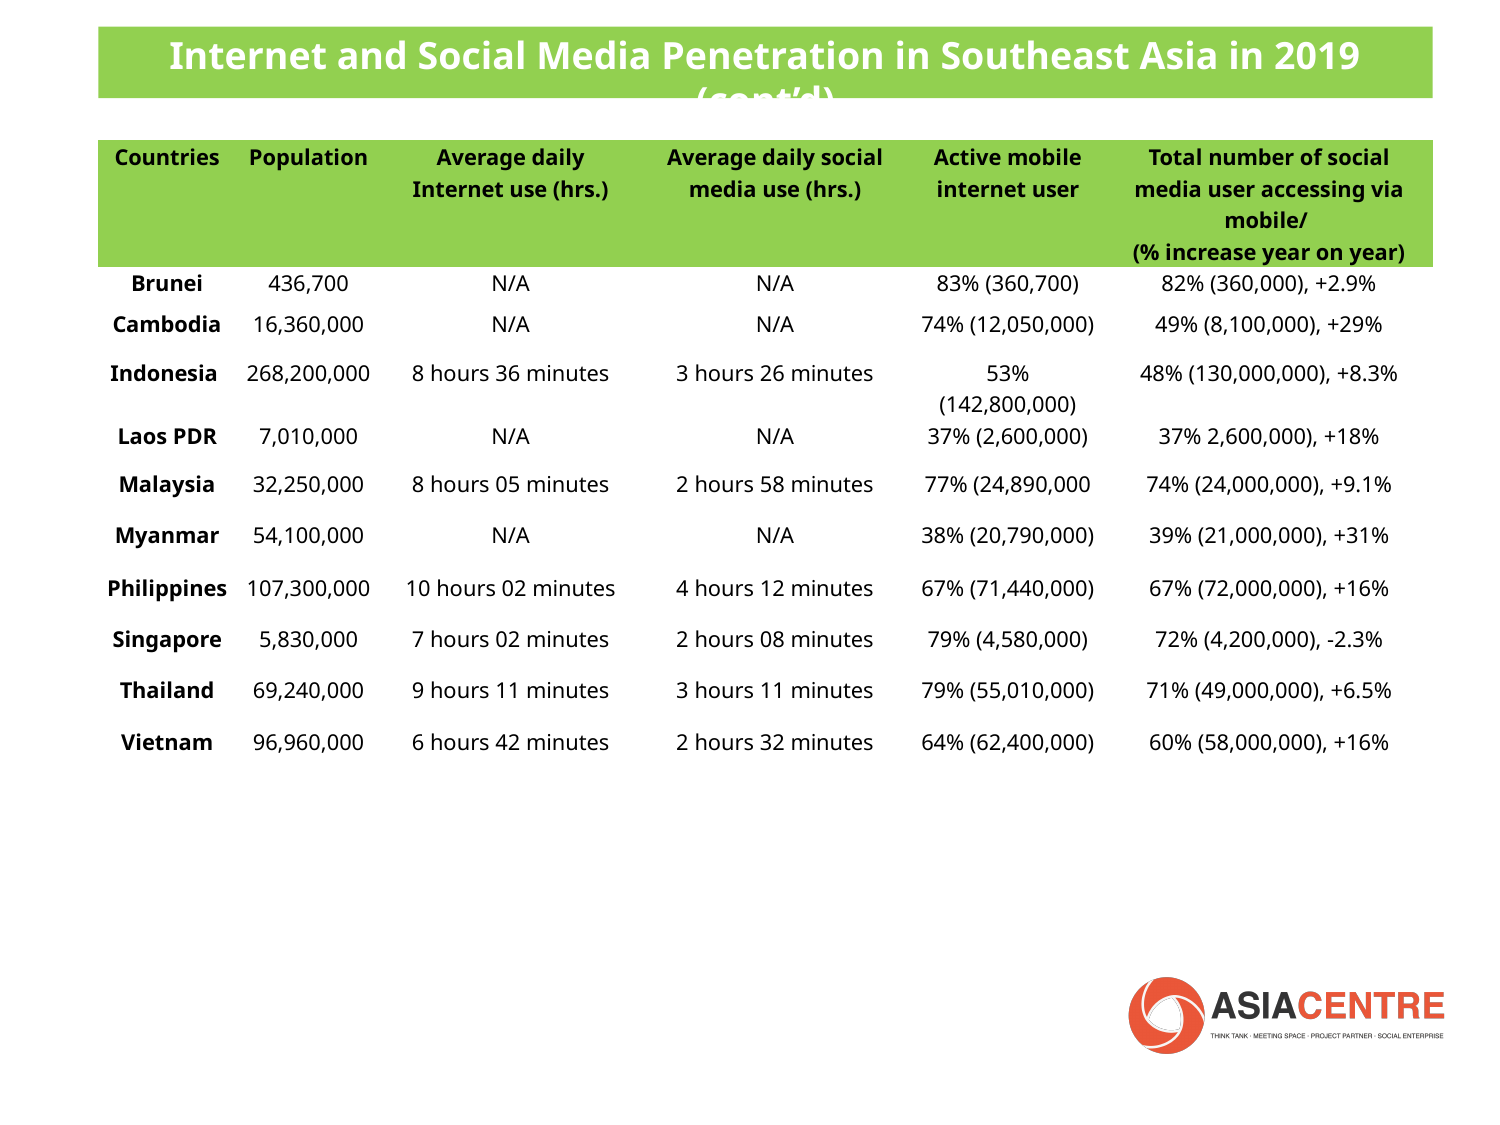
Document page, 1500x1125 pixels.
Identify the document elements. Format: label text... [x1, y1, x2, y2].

table_cell 96,960,000 [236, 725, 381, 776]
table_cell 79% (4,580,000) [910, 622, 1106, 673]
table_cell N/A [381, 308, 640, 356]
table_cell 53% (142,800,000) [910, 356, 1106, 419]
table_cell 64% (62,400,000) [910, 725, 1106, 776]
table_cell 436,700 [236, 267, 381, 308]
table_cell N/A [381, 518, 640, 571]
table_cell 82% (360,000), +2.9% [1106, 267, 1433, 308]
table_cell N/A [640, 267, 910, 308]
table_cell 77% (24,890,000 [910, 468, 1106, 518]
table_cell 38% (20,790,000) [910, 518, 1106, 571]
table_header Countries [98, 140, 236, 267]
table_cell 60% (58,000,000), +16% [1106, 725, 1433, 776]
table_cell Philippines [98, 571, 236, 622]
table_cell 37% 2,600,000), +18% [1106, 419, 1433, 468]
table_header Average daily Internet use (hrs.) [381, 140, 640, 267]
table_cell 39% (21,000,000), +31% [1106, 518, 1433, 571]
table_cell 3 hours 26 minutes [640, 356, 910, 419]
table_header Average daily social media use (hrs.) [640, 140, 910, 267]
table_cell 37% (2,600,000) [910, 419, 1106, 468]
table_cell 54,100,000 [236, 518, 381, 571]
table_header Population [236, 140, 381, 267]
table_cell 69,240,000 [236, 673, 381, 725]
table_cell 107,300,000 [236, 571, 381, 622]
table_cell 8 hours 36 minutes [381, 356, 640, 419]
table_cell Vietnam [98, 725, 236, 776]
table_cell 74% (24,000,000), +9.1% [1106, 468, 1433, 518]
table_cell N/A [640, 308, 910, 356]
table_cell 48% (130,000,000), +8.3% [1106, 356, 1433, 419]
table_cell 5,830,000 [236, 622, 381, 673]
table_cell N/A [381, 267, 640, 308]
table_cell 32,250,000 [236, 468, 381, 518]
table_header Total number of social media user accessing via mobile/ (% increase year on year) [1106, 140, 1433, 267]
table_cell 2 hours 58 minutes [640, 468, 910, 518]
table_cell 4 hours 12 minutes [640, 571, 910, 622]
table_cell 2 hours 08 minutes [640, 622, 910, 673]
table_cell 71% (49,000,000), +6.5% [1106, 673, 1433, 725]
table_cell Thailand [98, 673, 236, 725]
table_cell Cambodia [98, 308, 236, 356]
table_cell Indonesia [98, 356, 236, 419]
table_cell 9 hours 11 minutes [381, 673, 640, 725]
table_cell 10 hours 02 minutes [381, 571, 640, 622]
table_header Active mobile internet user [910, 140, 1106, 267]
table_cell Malaysia [98, 468, 236, 518]
table_cell Brunei [98, 267, 236, 308]
table_cell 79% (55,010,000) [910, 673, 1106, 725]
table_cell 7,010,000 [236, 419, 381, 468]
table_cell 72% (4,200,000), -2.3% [1106, 622, 1433, 673]
table_cell 83% (360,700) [910, 267, 1106, 308]
table_cell Singapore [98, 622, 236, 673]
table_cell 74% (12,050,000) [910, 308, 1106, 356]
table_cell N/A [640, 518, 910, 571]
table_cell Myanmar [98, 518, 236, 571]
table_cell Laos PDR [98, 419, 236, 468]
table_cell 67% (71,440,000) [910, 571, 1106, 622]
table_cell 268,200,000 [236, 356, 381, 419]
table_cell N/A [640, 419, 910, 468]
table_cell 6 hours 42 minutes [381, 725, 640, 776]
table_cell 67% (72,000,000), +16% [1106, 571, 1433, 622]
text_box Internet and Social Media Penetration in Southeast Asia in 2019 (cont’d) [98, 26, 1433, 99]
table_cell 16,360,000 [236, 308, 381, 356]
table_cell 8 hours 05 minutes [381, 468, 640, 518]
table_cell 3 hours 11 minutes [640, 673, 910, 725]
table_cell 49% (8,100,000), +29% [1106, 308, 1433, 356]
table_cell 2 hours 32 minutes [640, 725, 910, 776]
table_cell 7 hours 02 minutes [381, 622, 640, 673]
table_cell N/A [381, 419, 640, 468]
picture [1124, 961, 1450, 1070]
